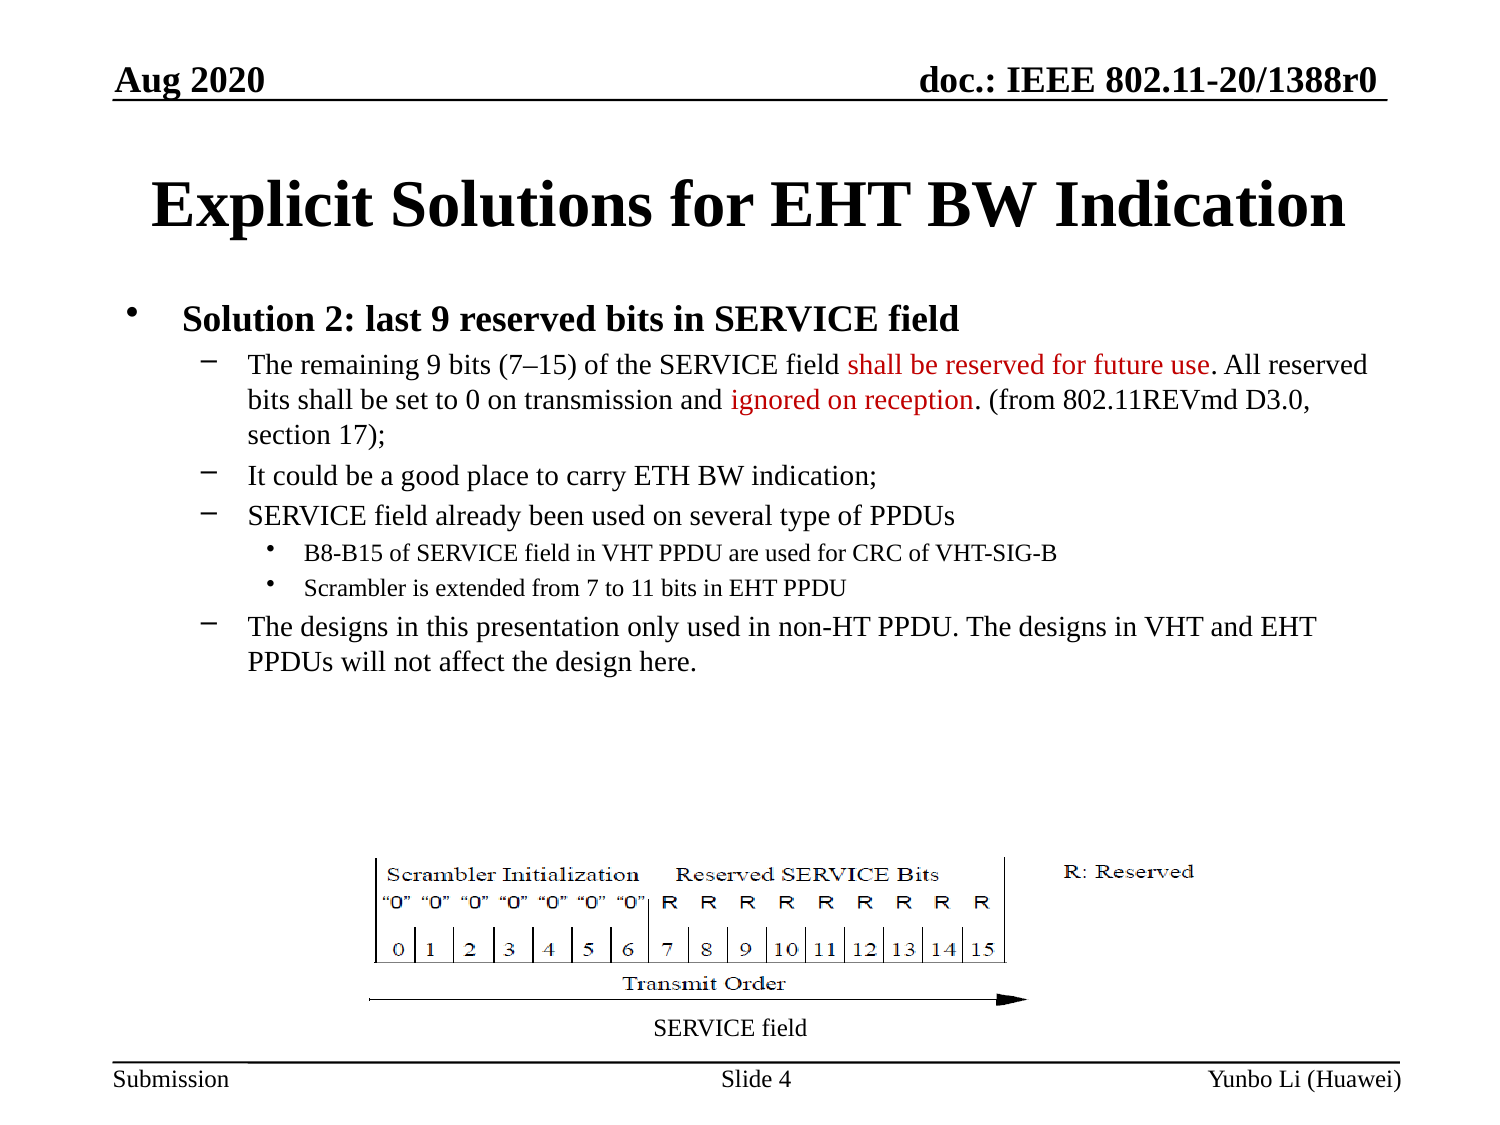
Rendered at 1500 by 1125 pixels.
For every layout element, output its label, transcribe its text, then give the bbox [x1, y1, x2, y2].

slide_number Slide 4 [712, 1061, 800, 1093]
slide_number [114, 54, 268, 101]
picture [362, 854, 1201, 1007]
list Solution 2: last 9 reserved bits in SERVICE field The remaining 9 bits (7–15) of the SERVICE field shall be reserved for future use. All reserved bits shall be set to 0 on transmission and ignored on reception. (from 802.11REVmd D3.0, section 17); It could be a good place to carry ETH BW indication; SERVICE field already been used on several type of PPDUs B8-B15 of SERVICE field in VHT PPDU are used for CRC of VHT-SIG-B Scrambler is extended from 7 to 11 bits in EHT PPDU The designs in this presentation only used in non-HT PPDU. The designs in VHT and EHT PPDUs will not affect the design here. [110, 286, 1386, 1063]
text_box SERVICE field [638, 1014, 823, 1050]
title Explicit Solutions for EHT BW Indication [112, 112, 1388, 288]
footer Yunbo Li (Huawei) [1204, 1061, 1402, 1093]
